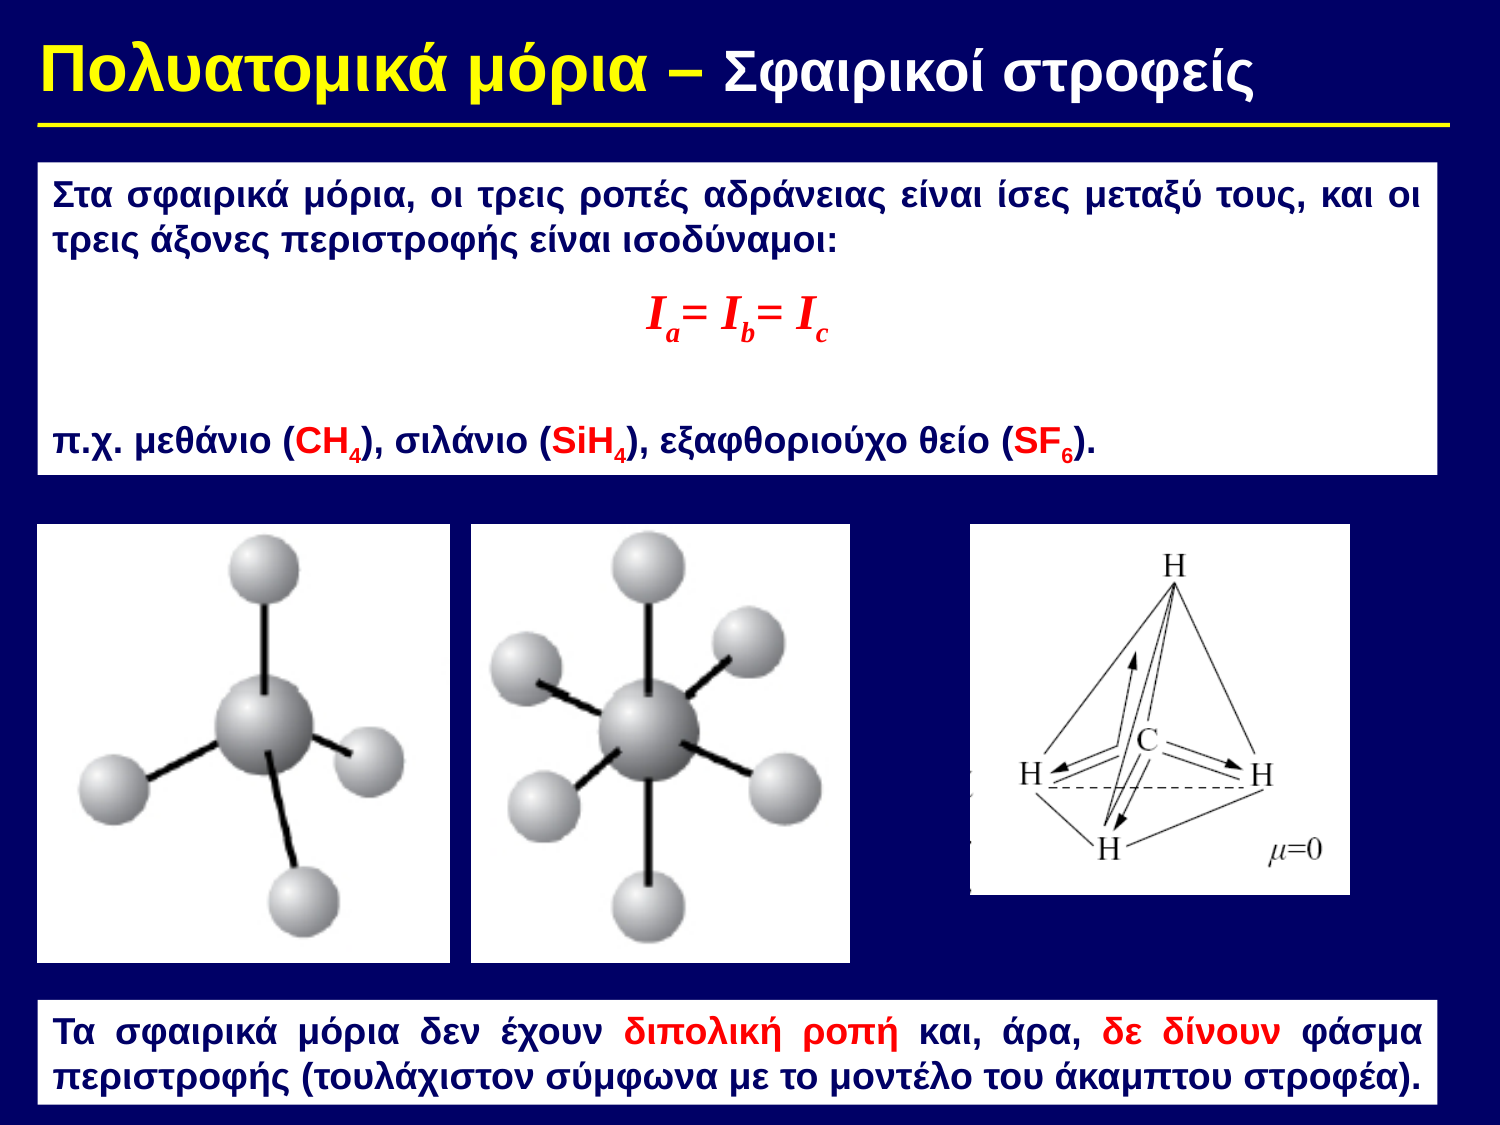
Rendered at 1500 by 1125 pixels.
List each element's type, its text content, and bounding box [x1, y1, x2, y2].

picture [37, 524, 450, 963]
picture [470, 524, 851, 963]
text_box Πολυατομικά μόρια – Σφαιρικοί στροφείς [24, 17, 1463, 113]
text_box Τα σφαιρικά μόρια δεν έχουν διπολική ροπή και, άρα, δε δίνουν φάσμα περιστροφής (τουλάχιστον σύμφωνα με το μοντέλο του άκαμπτου στροφέα). [37, 999, 1438, 1105]
picture [969, 524, 1351, 896]
text_box Στα σφαιρικά μόρια, οι τρεις ροπές αδράνειας είναι ίσες μεταξύ τους, και οι τρεις άξονες περιστροφής είναι ισοδύναμοι: Ia= Ib= Ic π.χ. μεθάνιο (CH4), σιλάνιο (SiH4), εξαφθοριούχο θείο (SF6). [37, 162, 1438, 475]
